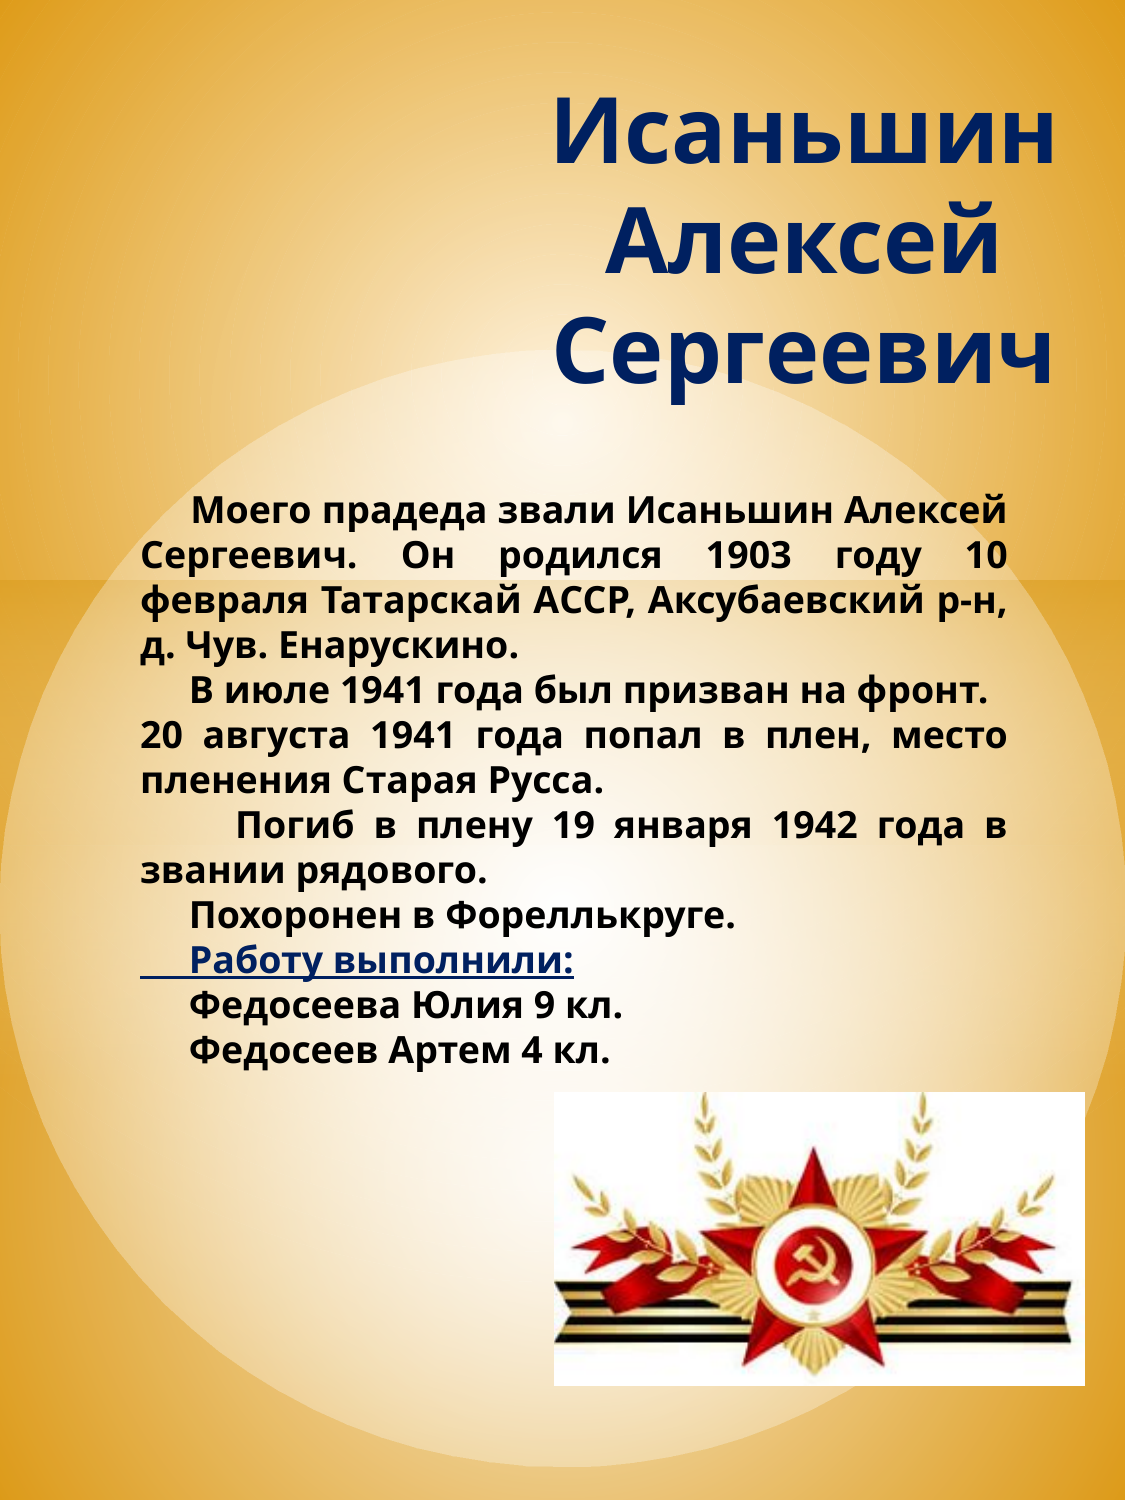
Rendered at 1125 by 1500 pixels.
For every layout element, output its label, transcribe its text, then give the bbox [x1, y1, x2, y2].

text_box Исаньшин Алексей Сергеевич [527, 64, 1083, 410]
picture [554, 1092, 1085, 1386]
text_box Моего прадеда звали Исаньшин Алексей Сергеевич. Он родился 1903 году 10 февраля Татарскай АССР, Аксубаевский р-н, д. Чув. Енарускино. В июле 1941 года был призван на фронт. 20 августа 1941 года попал в плен, место пленения Старая Русса. Погиб в плену 19 января 1942 года в звании рядового. Похоронен в Фореллькруге. Работу выполнили: Федосеева Юлия 9 кл. Федосеев Артем 4 кл. [125, 478, 1024, 1500]
